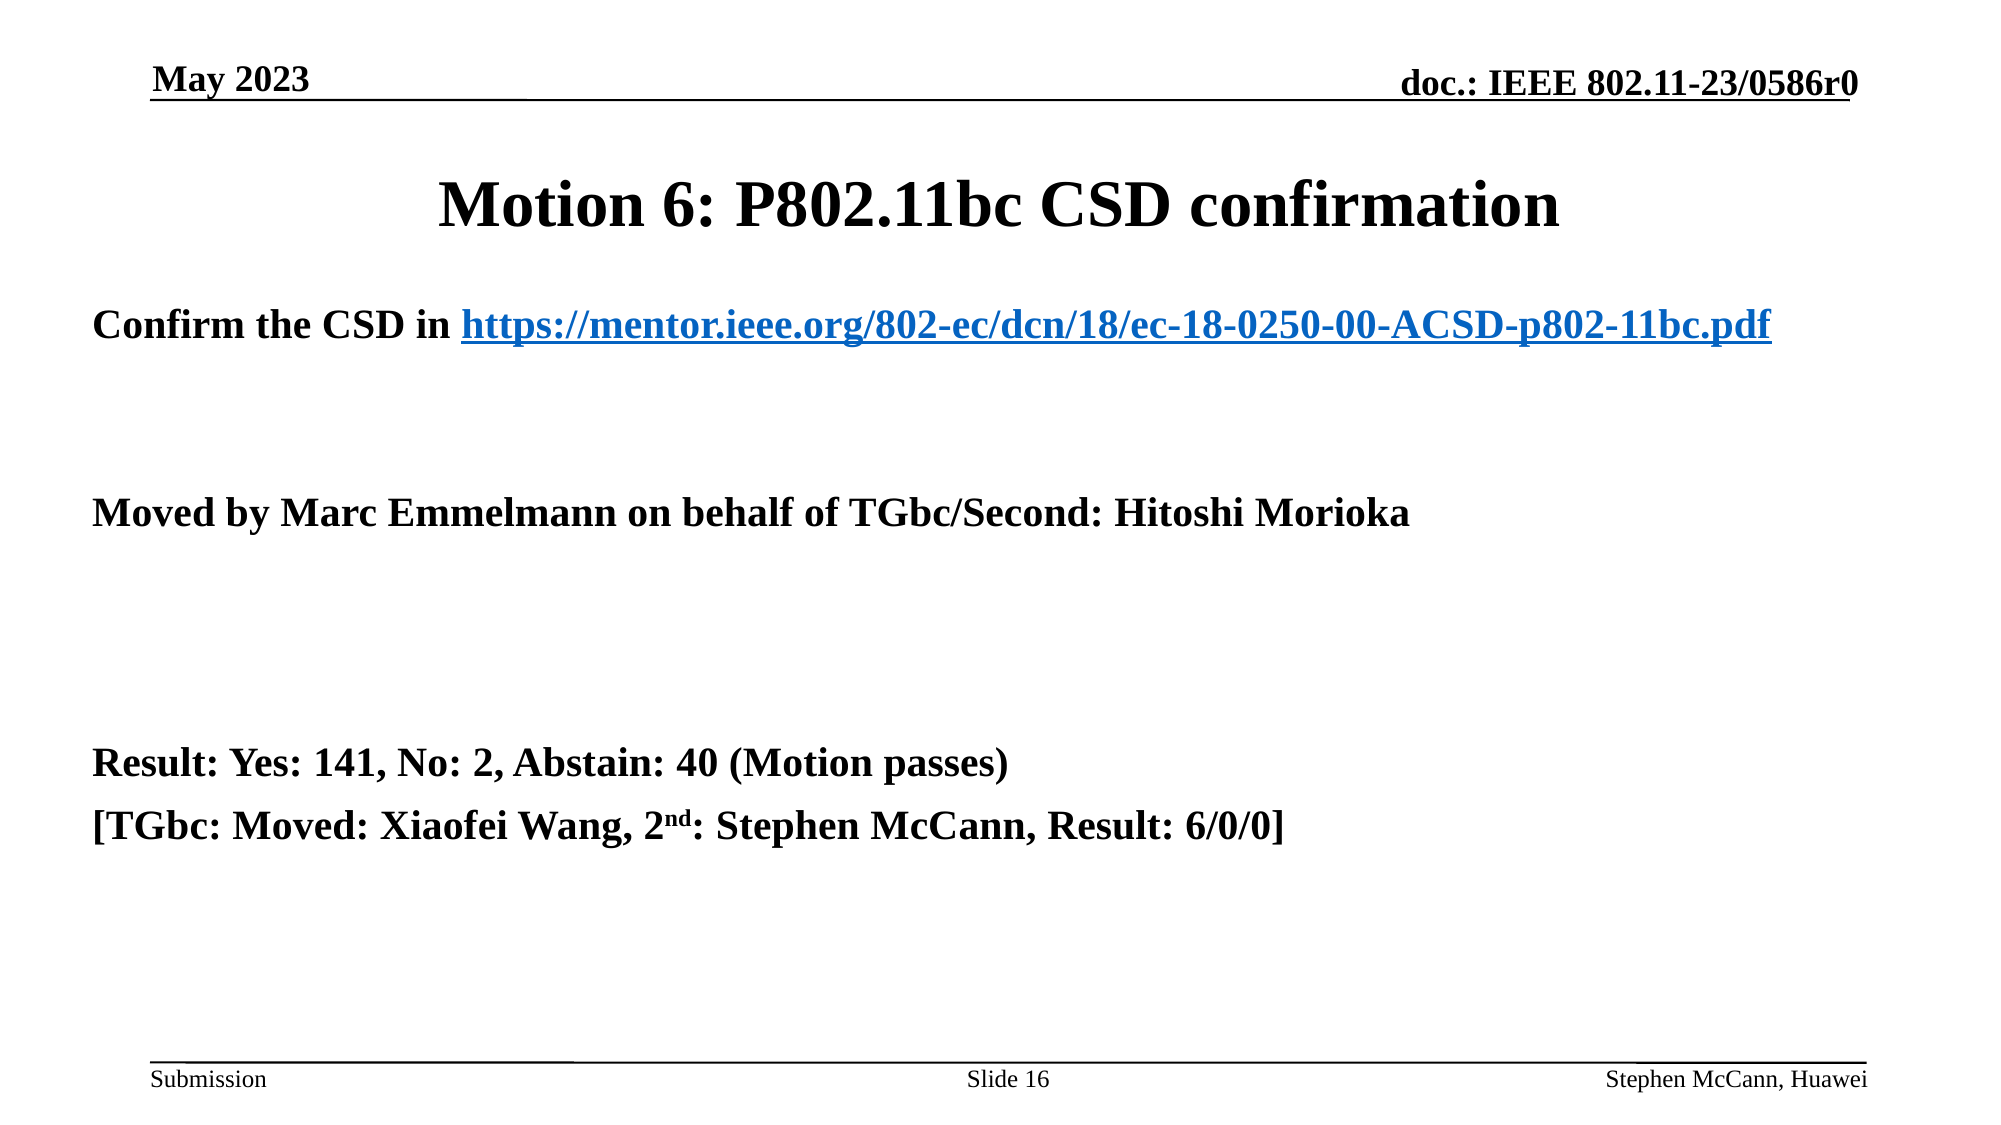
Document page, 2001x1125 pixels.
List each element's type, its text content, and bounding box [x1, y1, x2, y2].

slide_number Slide 16 [950, 1061, 1067, 1123]
footer Stephen McCann, Huawei [1171, 1061, 1869, 1093]
title Motion 6: P802.11bc CSD confirmation [149, 112, 1850, 288]
list Confirm the CSD in https://mentor.ieee.org/802-ec/dcn/18/ec-18-0250-00-ACSD-p802-11bc.pdf Moved by Marc Emmelmann on behalf of TGbc/Second: Hitoshi Morioka Result: Yes: 141, No: 2, Abstain: 40 (Motion passes) [TGbc: Moved: Xiaofei Wang, 2nd: Stephen McCann, Result: 6/0/0] [76, 289, 1940, 1063]
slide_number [152, 54, 563, 100]
